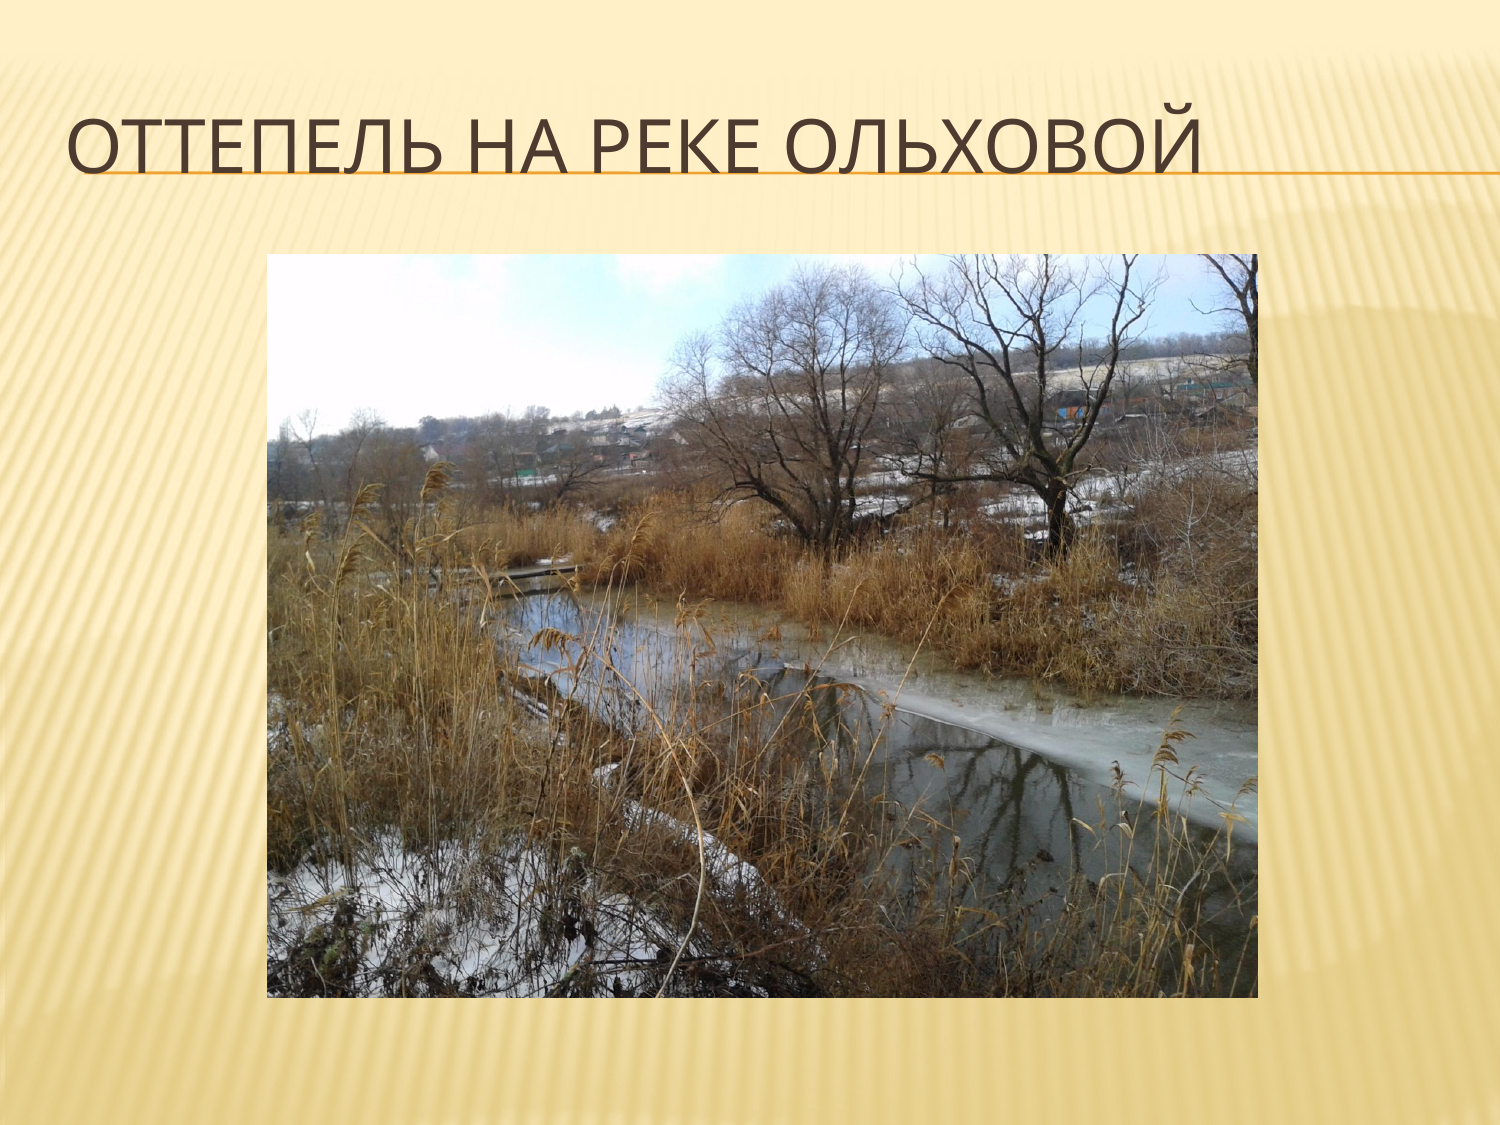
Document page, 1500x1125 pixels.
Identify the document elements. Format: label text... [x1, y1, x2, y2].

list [267, 254, 1258, 998]
title Оттепель на реке ольховой [50, 75, 1475, 213]
